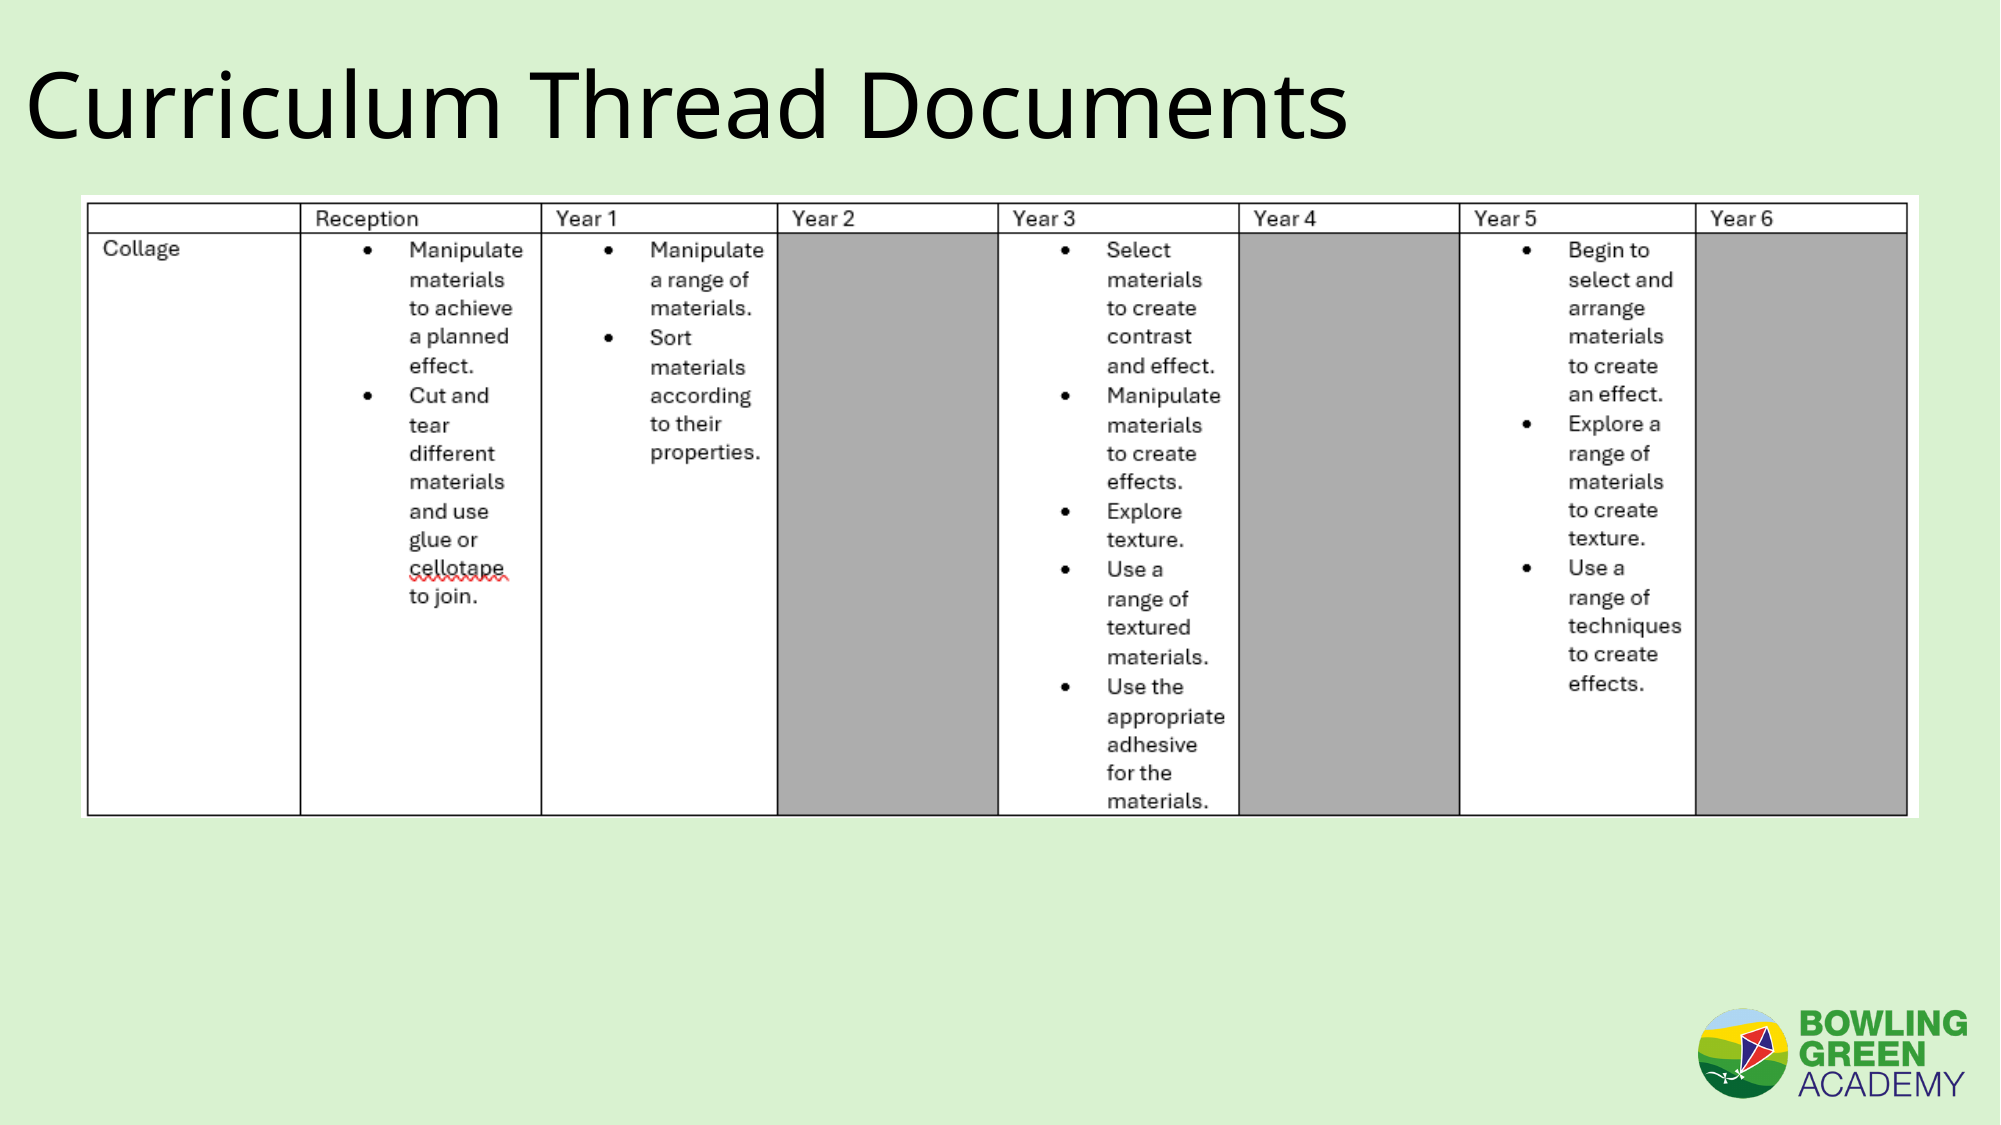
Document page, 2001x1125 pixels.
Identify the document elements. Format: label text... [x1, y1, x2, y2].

picture [81, 194, 1919, 818]
picture [1697, 1001, 1967, 1106]
title Curriculum Thread Documents [9, 0, 1735, 218]
